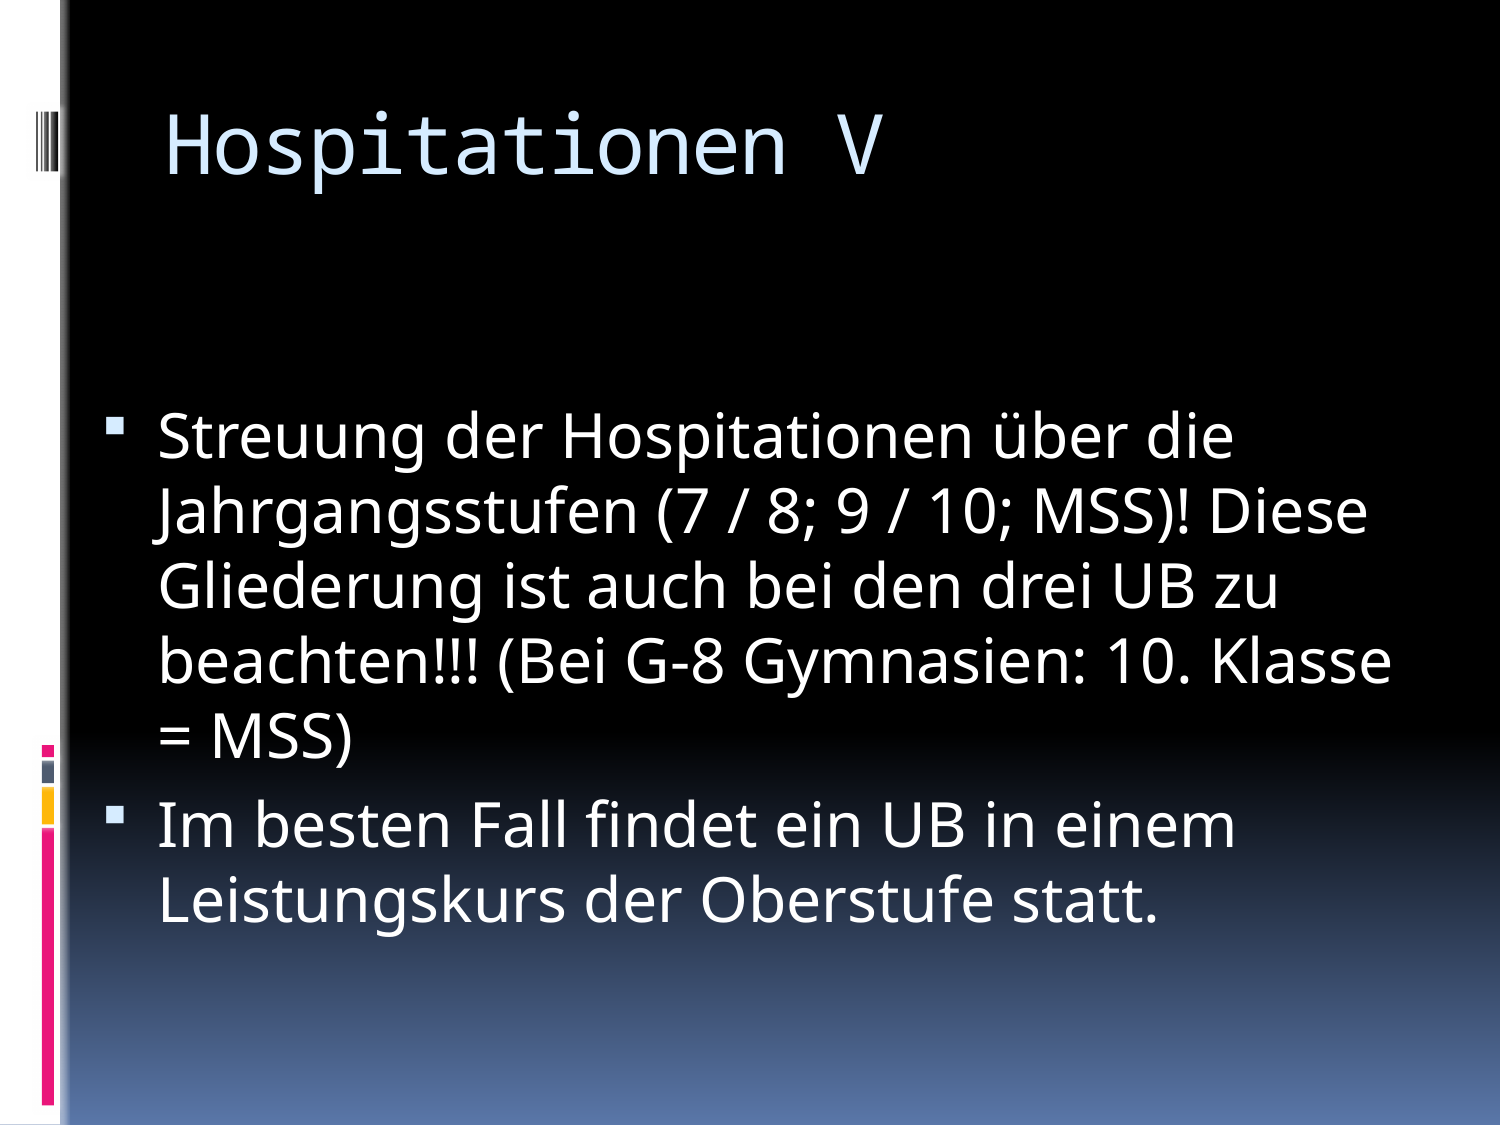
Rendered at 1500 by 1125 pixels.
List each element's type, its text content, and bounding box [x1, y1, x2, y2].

title Hospitationen V [150, 84, 1425, 235]
list Streuung der Hospitationen über die Jahrgangsstufen (7 / 8; 9 / 10; MSS)! Diese Gliederung ist auch bei den drei UB zu beachten!!! (Bei G-8 Gymnasien: 10. Klasse = MSS) Im besten Fall findet ein UB in einem Leistungskurs der Oberstufe statt. [74, 265, 1426, 1009]
